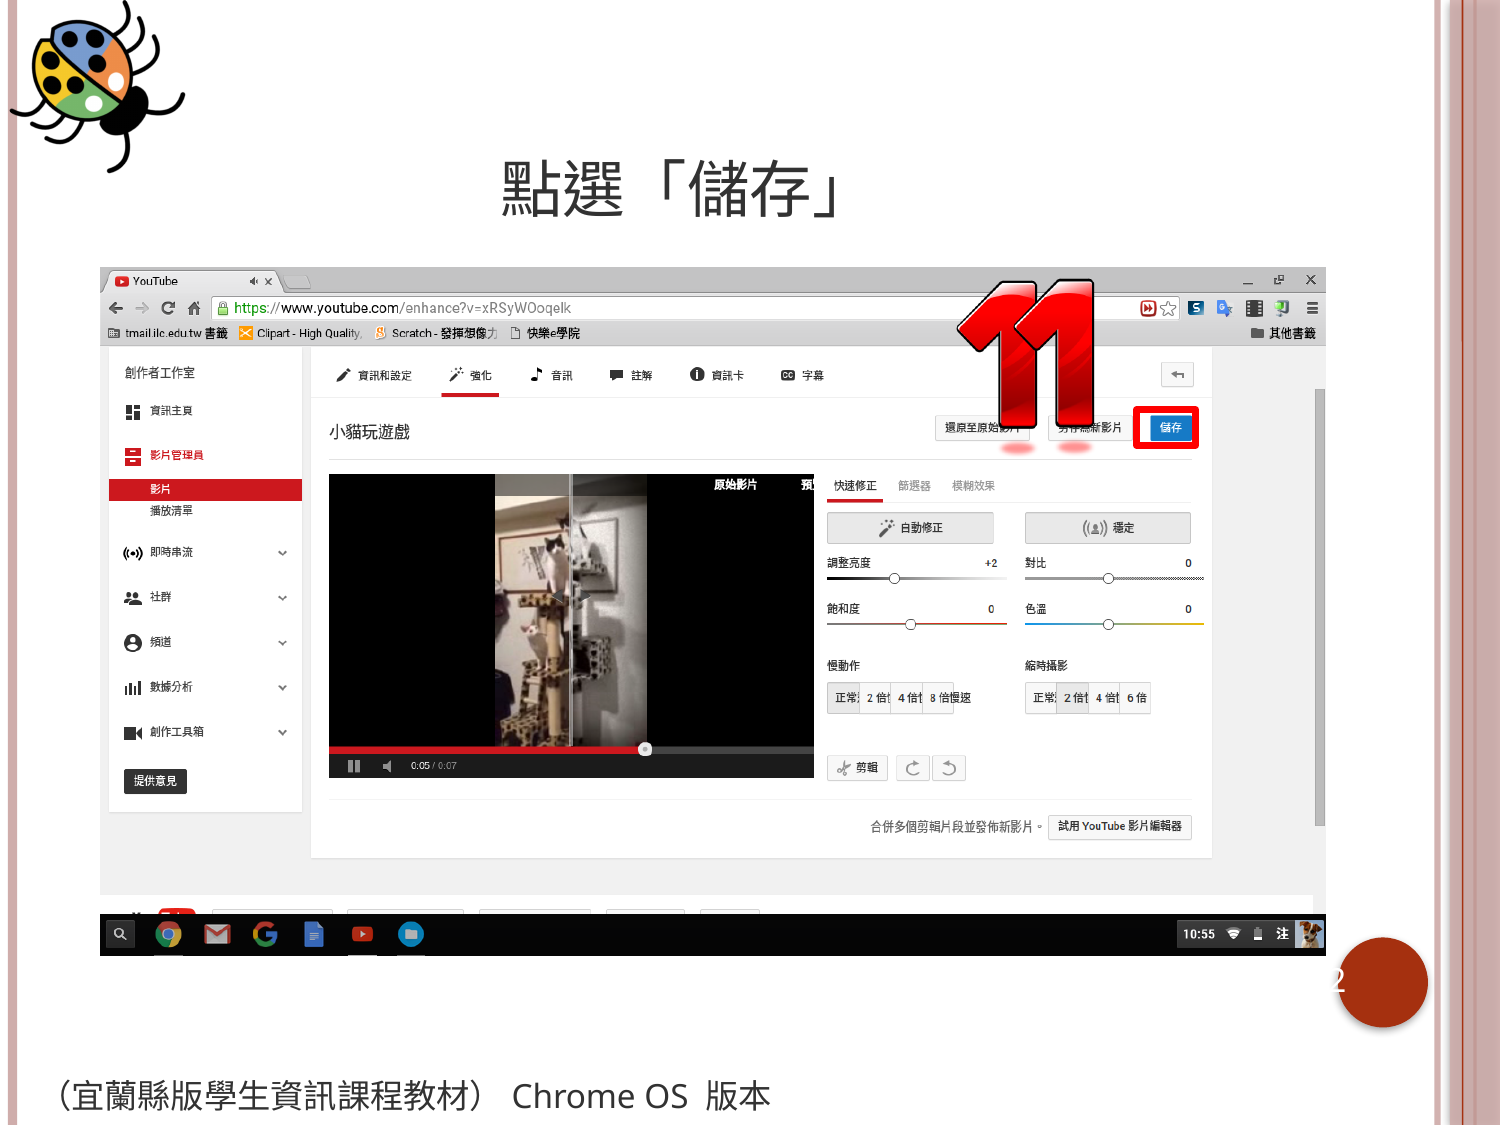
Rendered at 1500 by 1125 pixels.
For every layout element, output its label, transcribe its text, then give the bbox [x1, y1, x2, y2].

picture [956, 278, 1096, 459]
footer （宜蘭縣版學生資訊課程教材）Chrome OS 版本 [23, 1065, 809, 1125]
picture [0, 0, 169, 176]
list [99, 266, 1326, 957]
title 點選「儲存」 [75, 45, 1300, 233]
